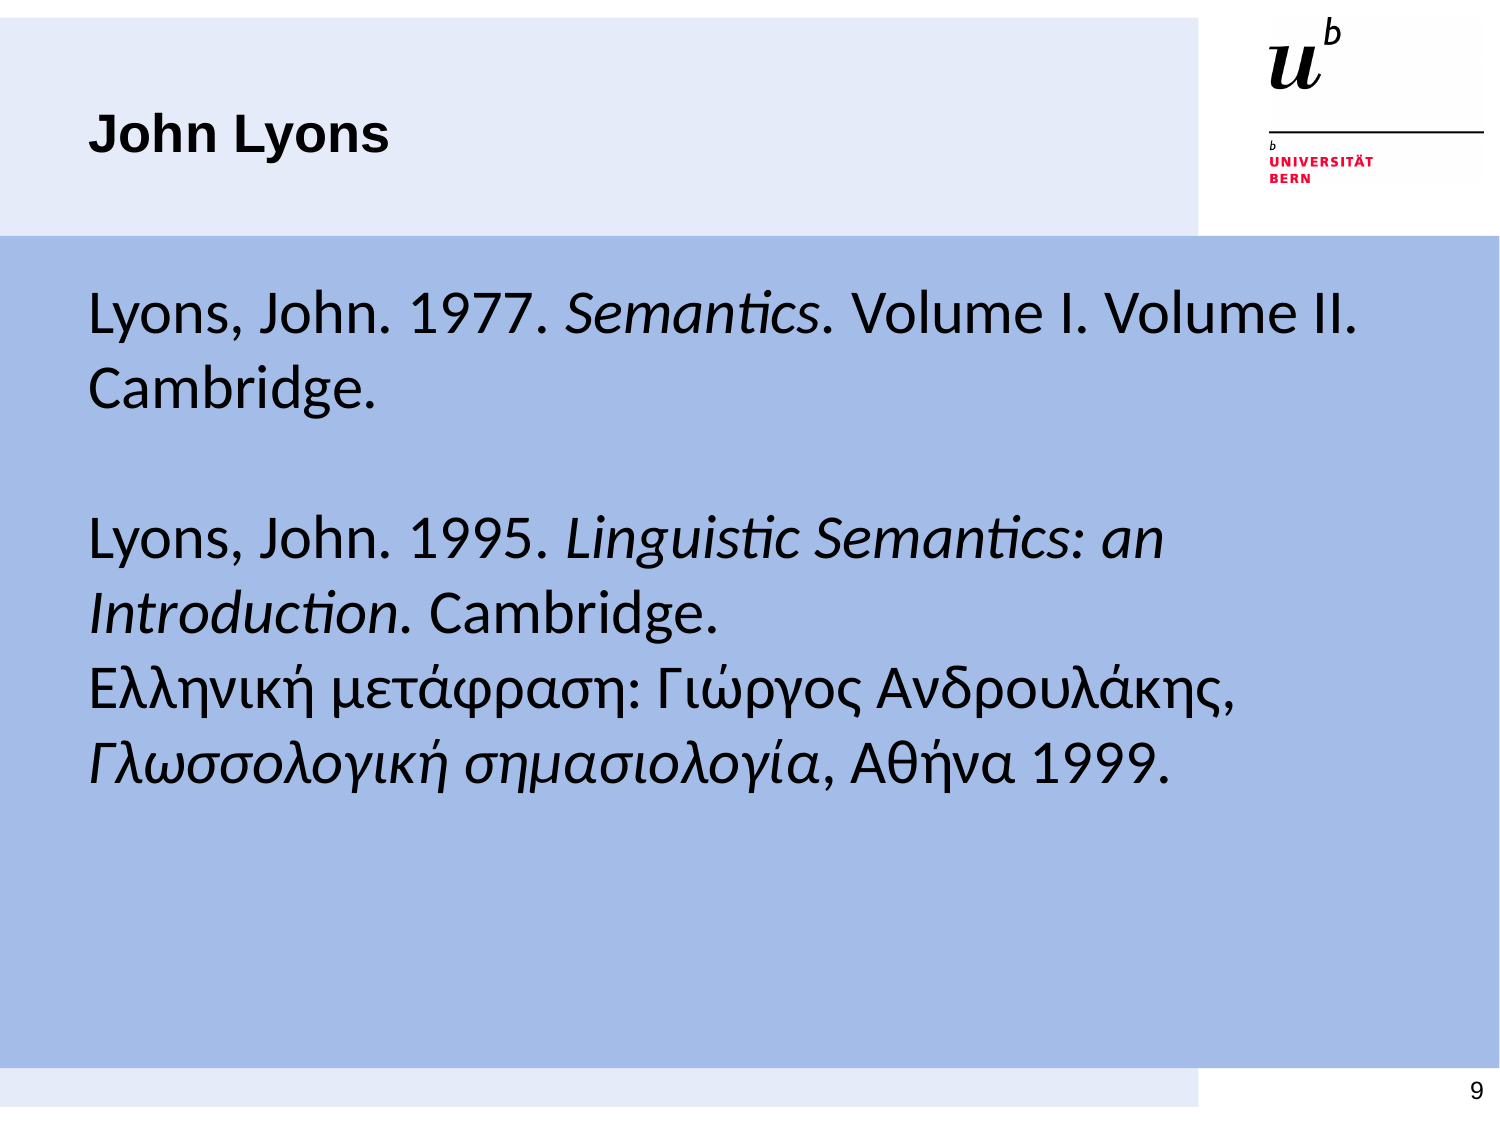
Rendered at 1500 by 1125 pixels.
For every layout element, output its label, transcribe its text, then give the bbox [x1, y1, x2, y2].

slide_number 9 [1425, 1074, 1485, 1104]
list Lyons, John. 1977. Semantics. Volume I. Volume II. Cambridge. Lyons, John. 1995. Linguistic Semantics: an Introduction. Cambridge. Ελληνική μετάφραση: Γιώργος Ανδρουλάκης, Γλωσσολογική σημασιολογία, Αθήνα 1999. [88, 271, 1411, 1010]
picture [1269, 17, 1484, 183]
title John Lyons [88, 106, 1175, 241]
